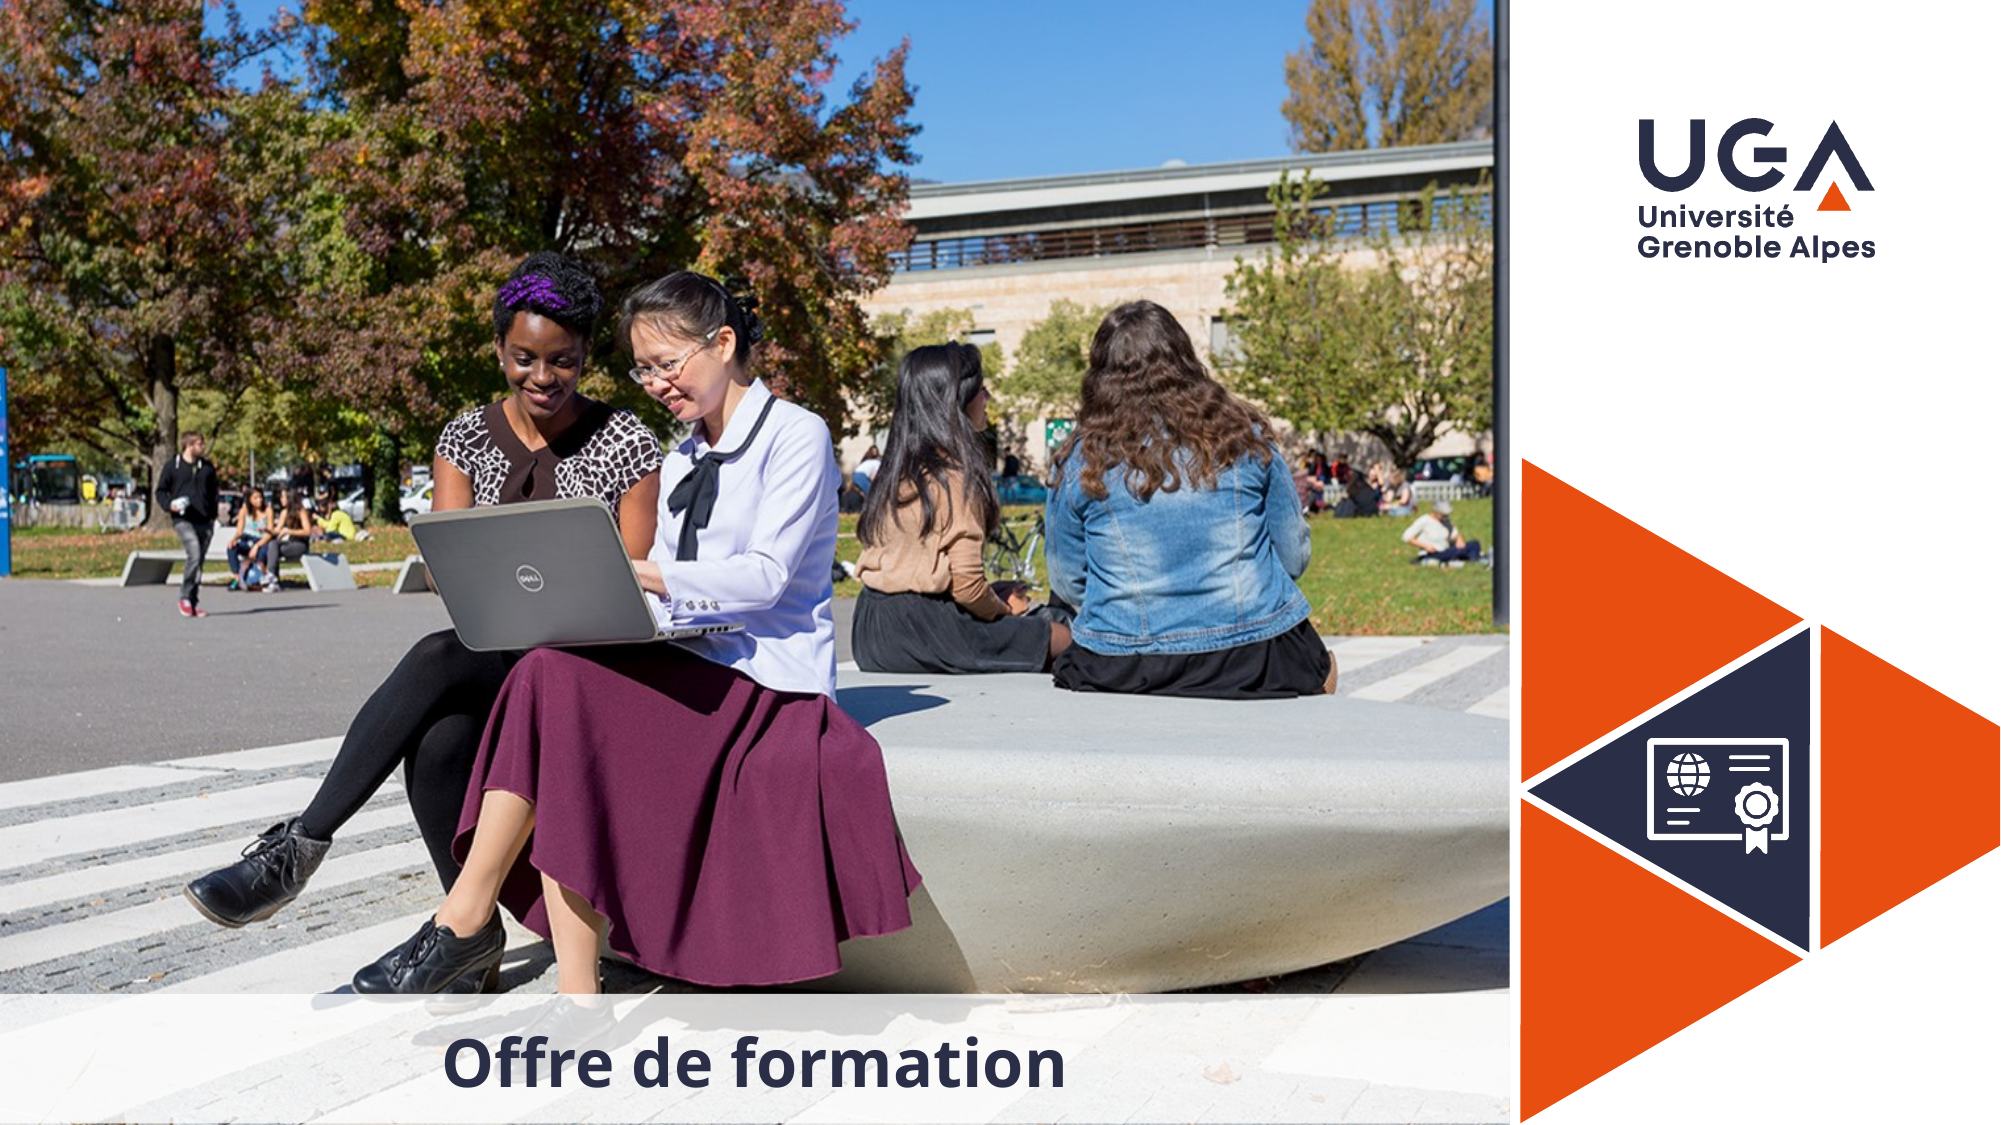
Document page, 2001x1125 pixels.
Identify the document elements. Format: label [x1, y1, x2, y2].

picture [1638, 118, 1875, 263]
picture [0, 0, 1510, 1125]
picture [1647, 738, 1789, 854]
